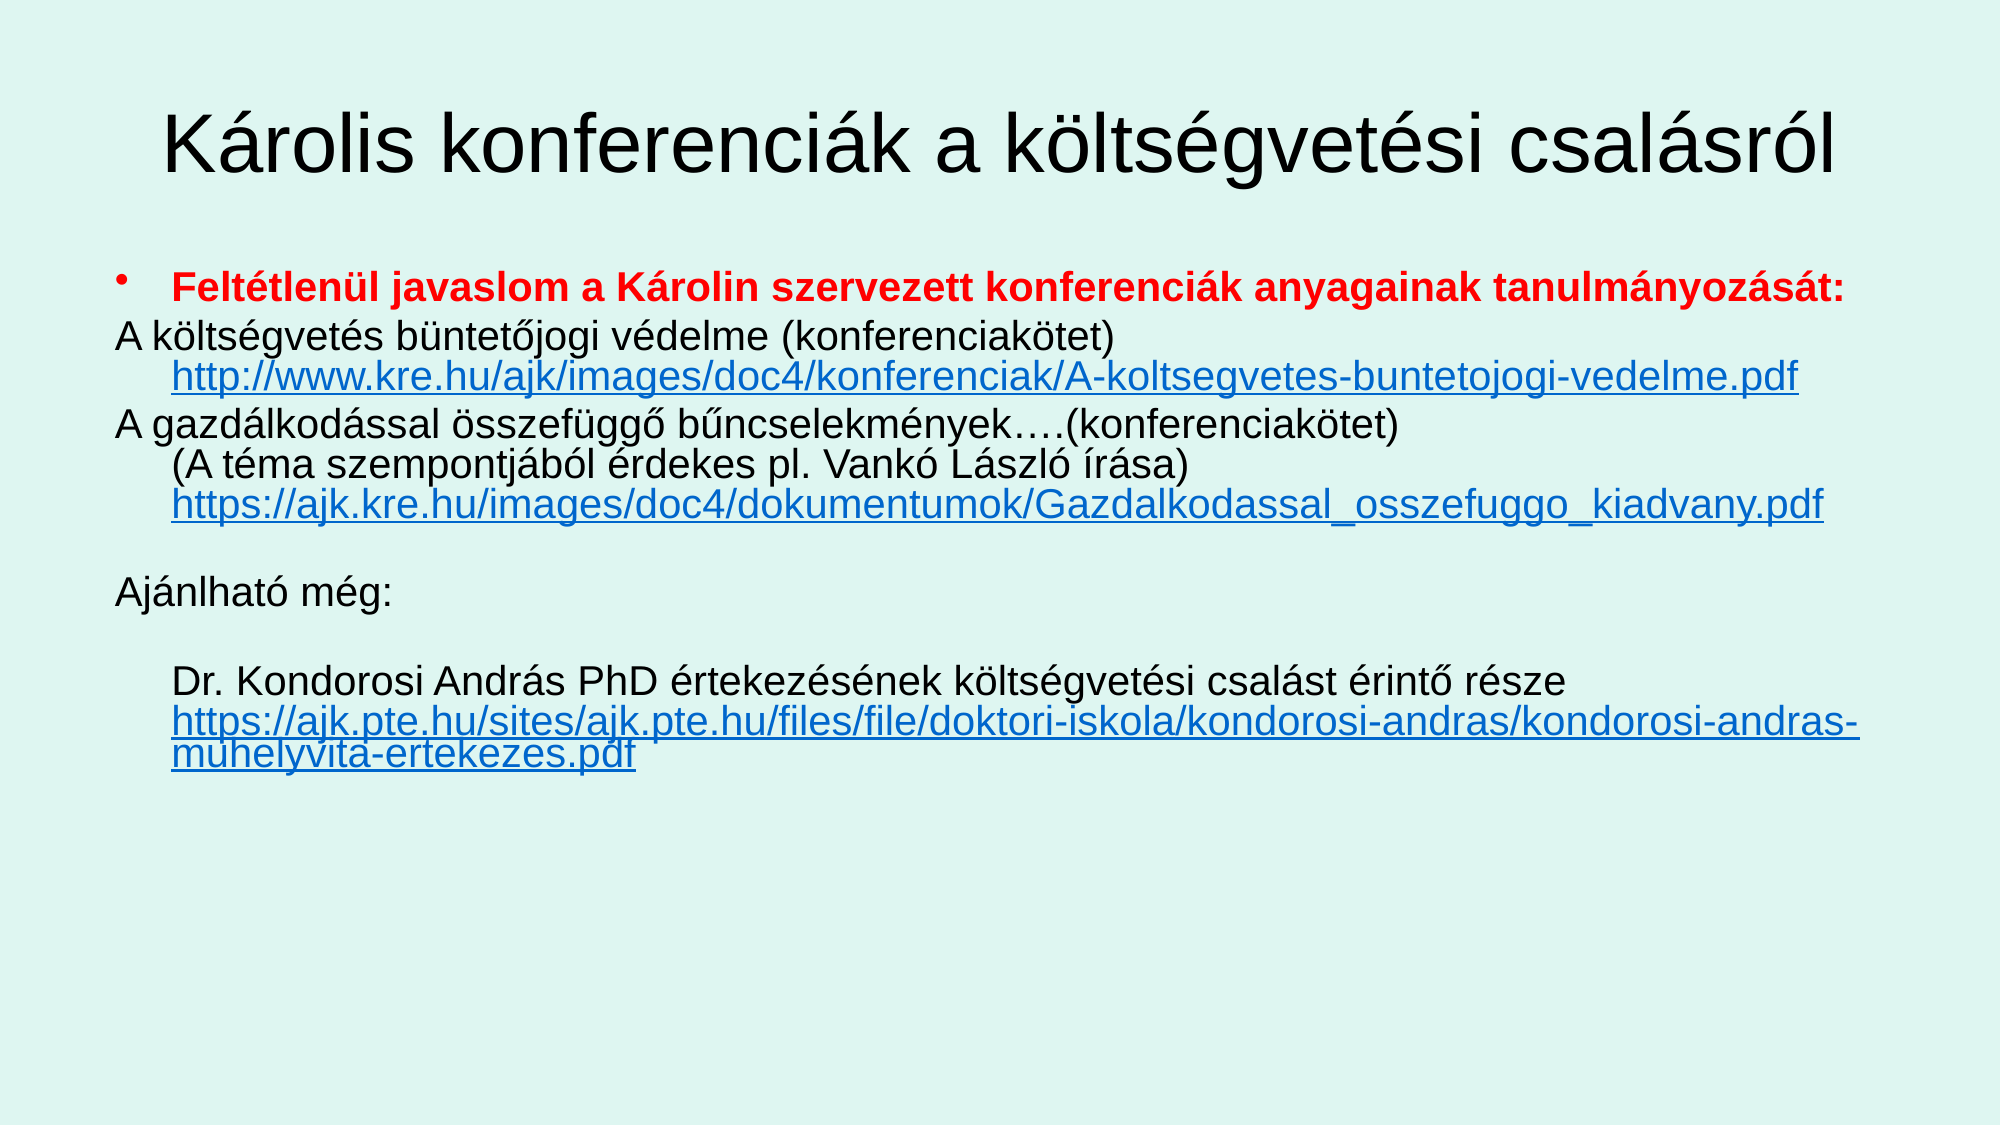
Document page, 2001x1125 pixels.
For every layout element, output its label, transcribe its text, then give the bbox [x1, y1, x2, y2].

title Károlis konferenciák a költségvetési csalásról [99, 45, 1900, 233]
list Feltétlenül javaslom a Károlin szervezett konferenciák anyagainak tanulmányozását: A költségvetés büntetőjogi védelme (konferenciakötet) http://www.kre.hu/ajk/images/doc4/konferenciak/A-koltsegvetes-buntetojogi-vedelme.pdf A gazdálkodással összefüggő bűncselekmények….(konferenciakötet) (A téma szempontjából érdekes pl. Vankó László írása) https://ajk.kre.hu/images/doc4/dokumentumok/Gazdalkodassal_osszefuggo_kiadvany.pdf Ajánlható még: Dr. Kondorosi András PhD értekezésének költségvetési csalást érintő része https://ajk.pte.hu/sites/ajk.pte.hu/files/file/doktori-iskola/kondorosi-andras/kondorosi-andras-muhelyvita-ertekezes.pdf [99, 262, 1900, 1005]
